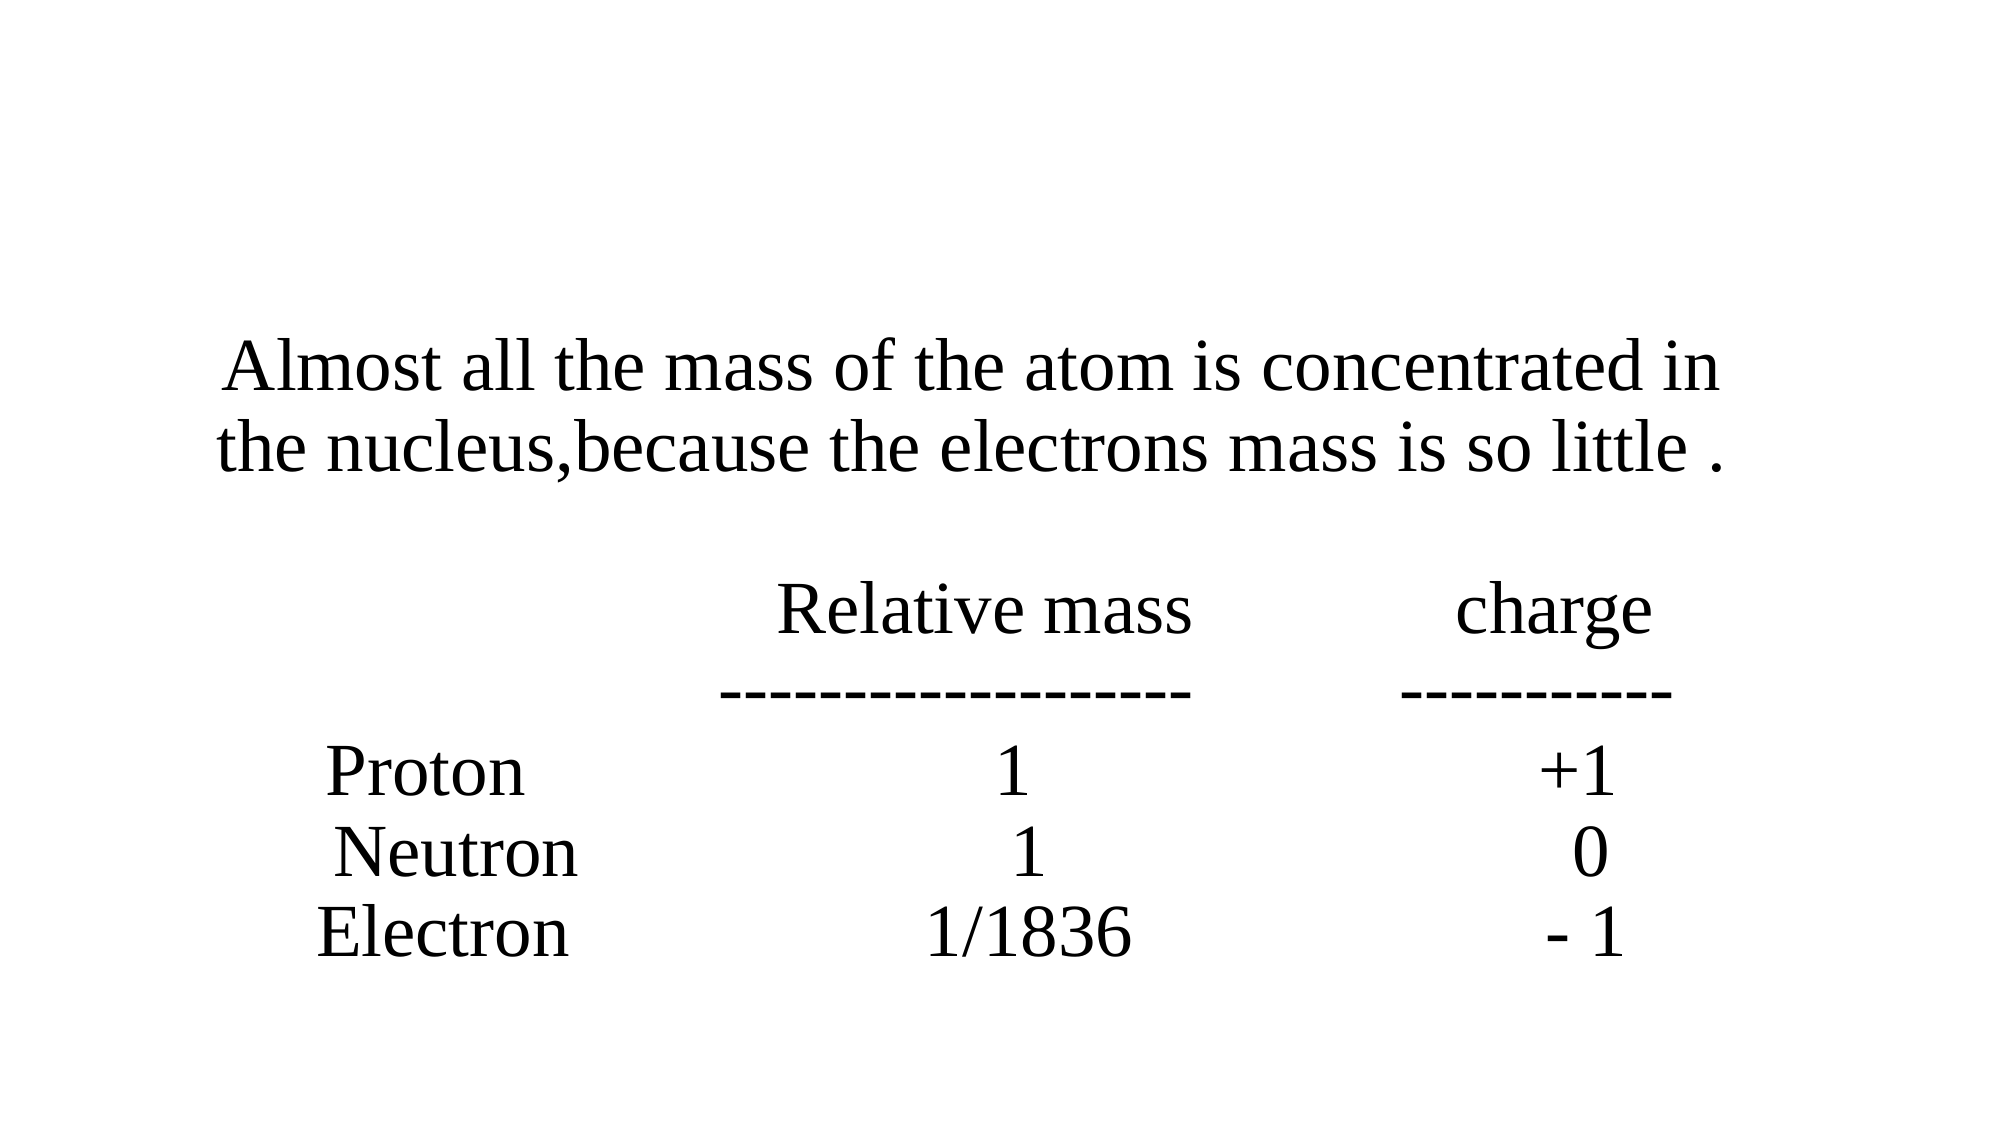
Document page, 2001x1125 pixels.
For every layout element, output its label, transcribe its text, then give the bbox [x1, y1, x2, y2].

title Almost all the mass of the atom is concentrated in the nucleus,because the electrons mass is so little . Relative mass charge ------------------- ----------- Proton 1 +1 Neutron 1 0 Electron 1/1836 - 1 [194, 184, 1750, 1026]
